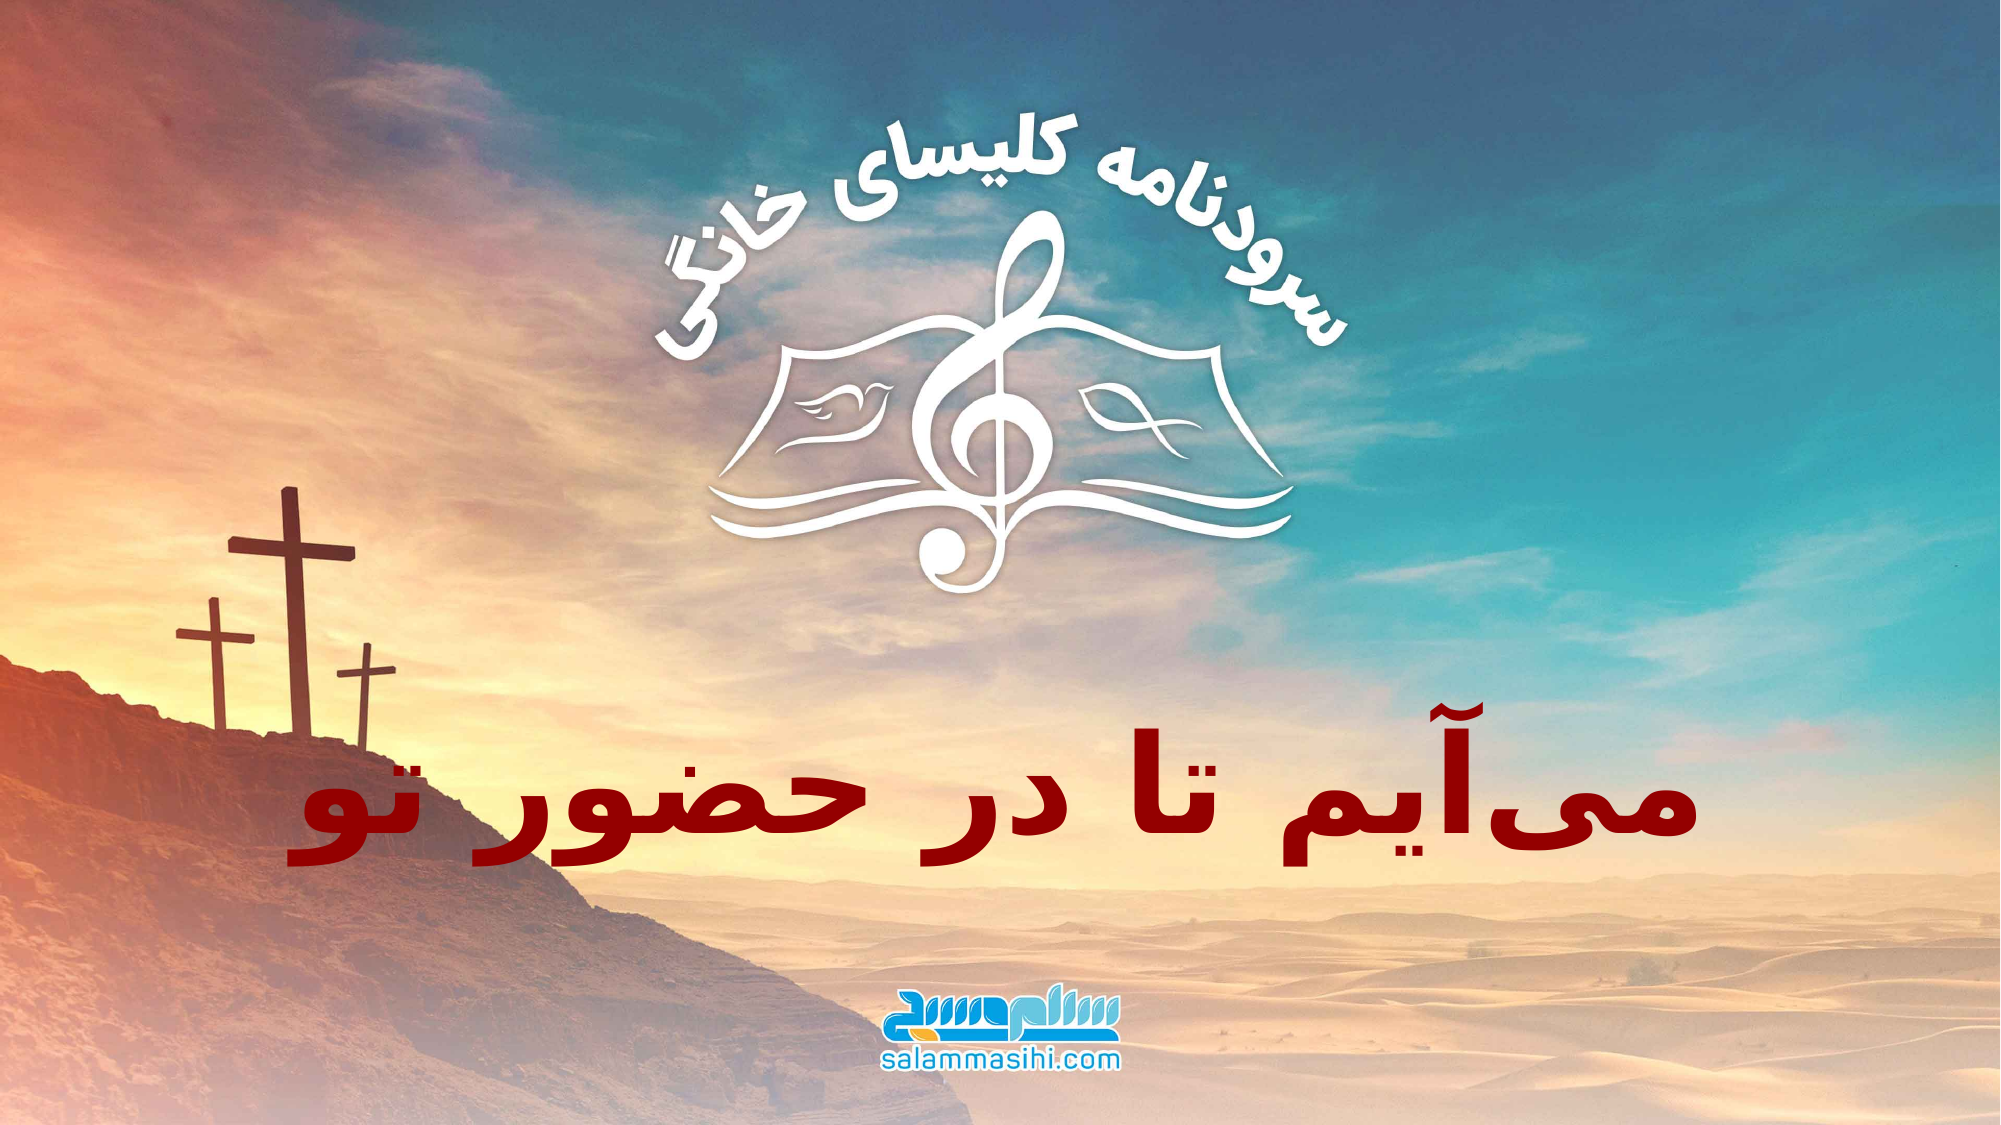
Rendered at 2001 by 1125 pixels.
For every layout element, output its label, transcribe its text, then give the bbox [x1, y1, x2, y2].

title می‌آیم تا در حضور تو [137, 613, 1863, 966]
picture [0, 0, 2001, 1125]
